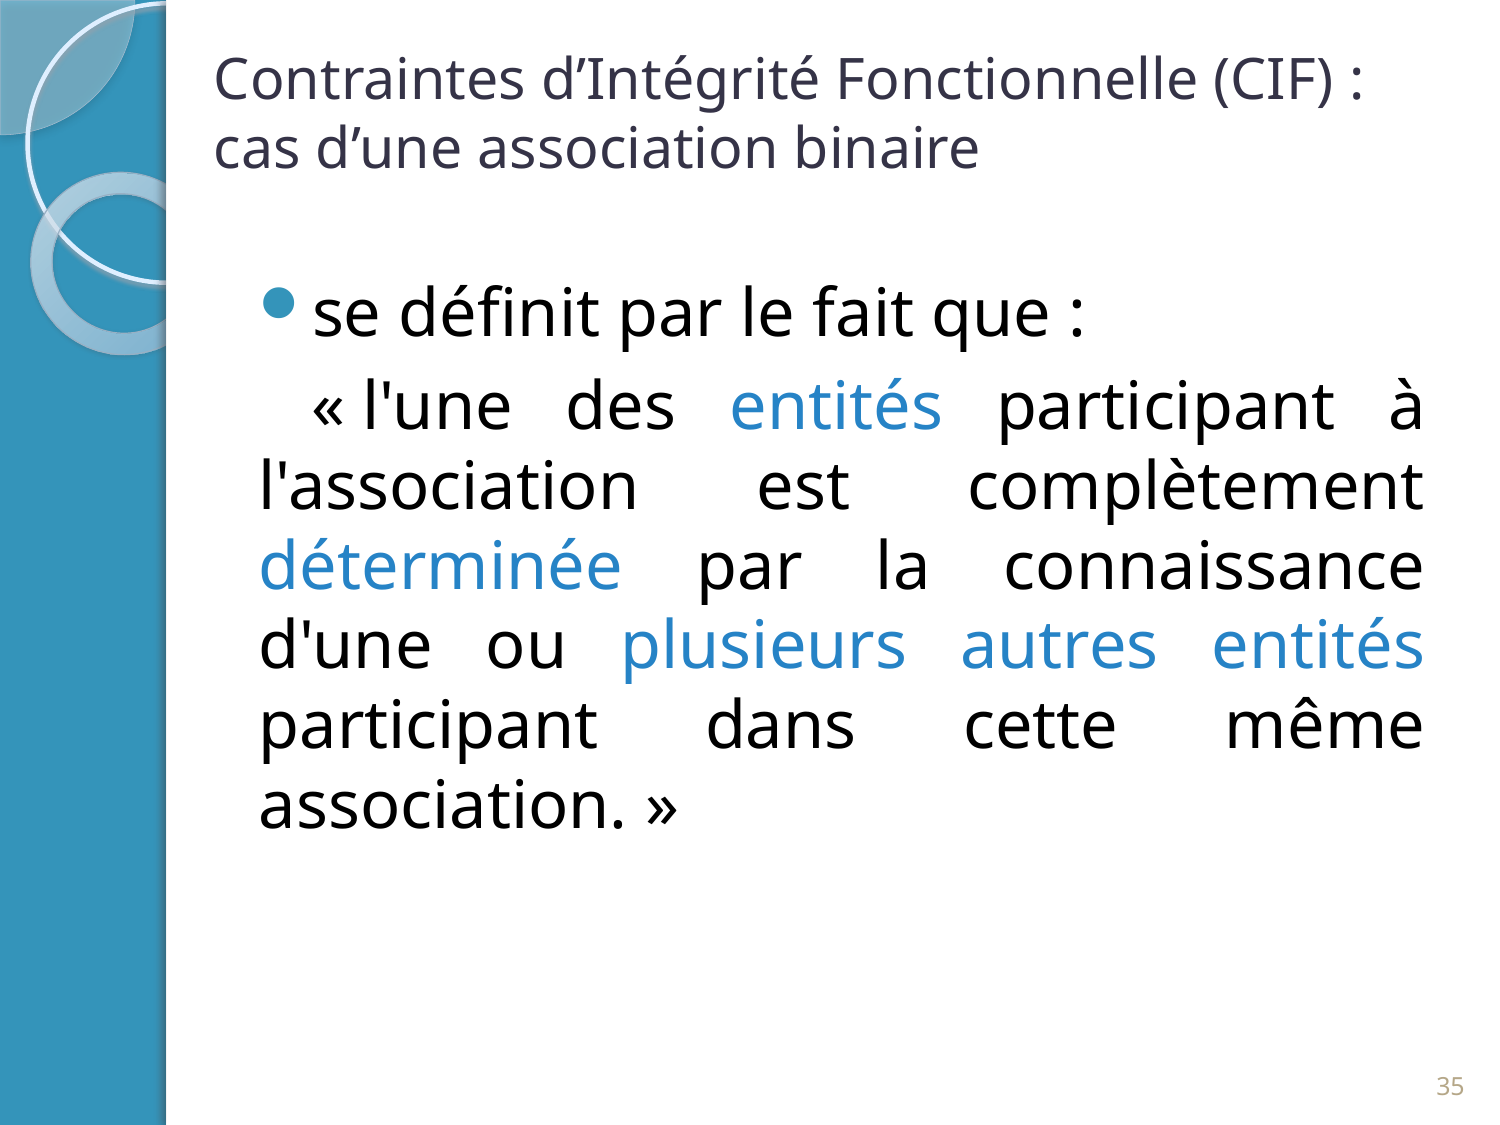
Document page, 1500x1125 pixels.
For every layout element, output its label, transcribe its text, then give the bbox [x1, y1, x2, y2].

slide_number 35 [1413, 1034, 1488, 1113]
list se définit par le fait que : « l'une des entités participant à l'association est complètement déterminée par la connaissance d'une ou plusieurs autres entités participant dans cette même association. » [230, 262, 1442, 1024]
text_box Contraintes d’Intégrité Fonctionnelle (CIF) : cas d’une association binaire [199, 35, 1442, 188]
